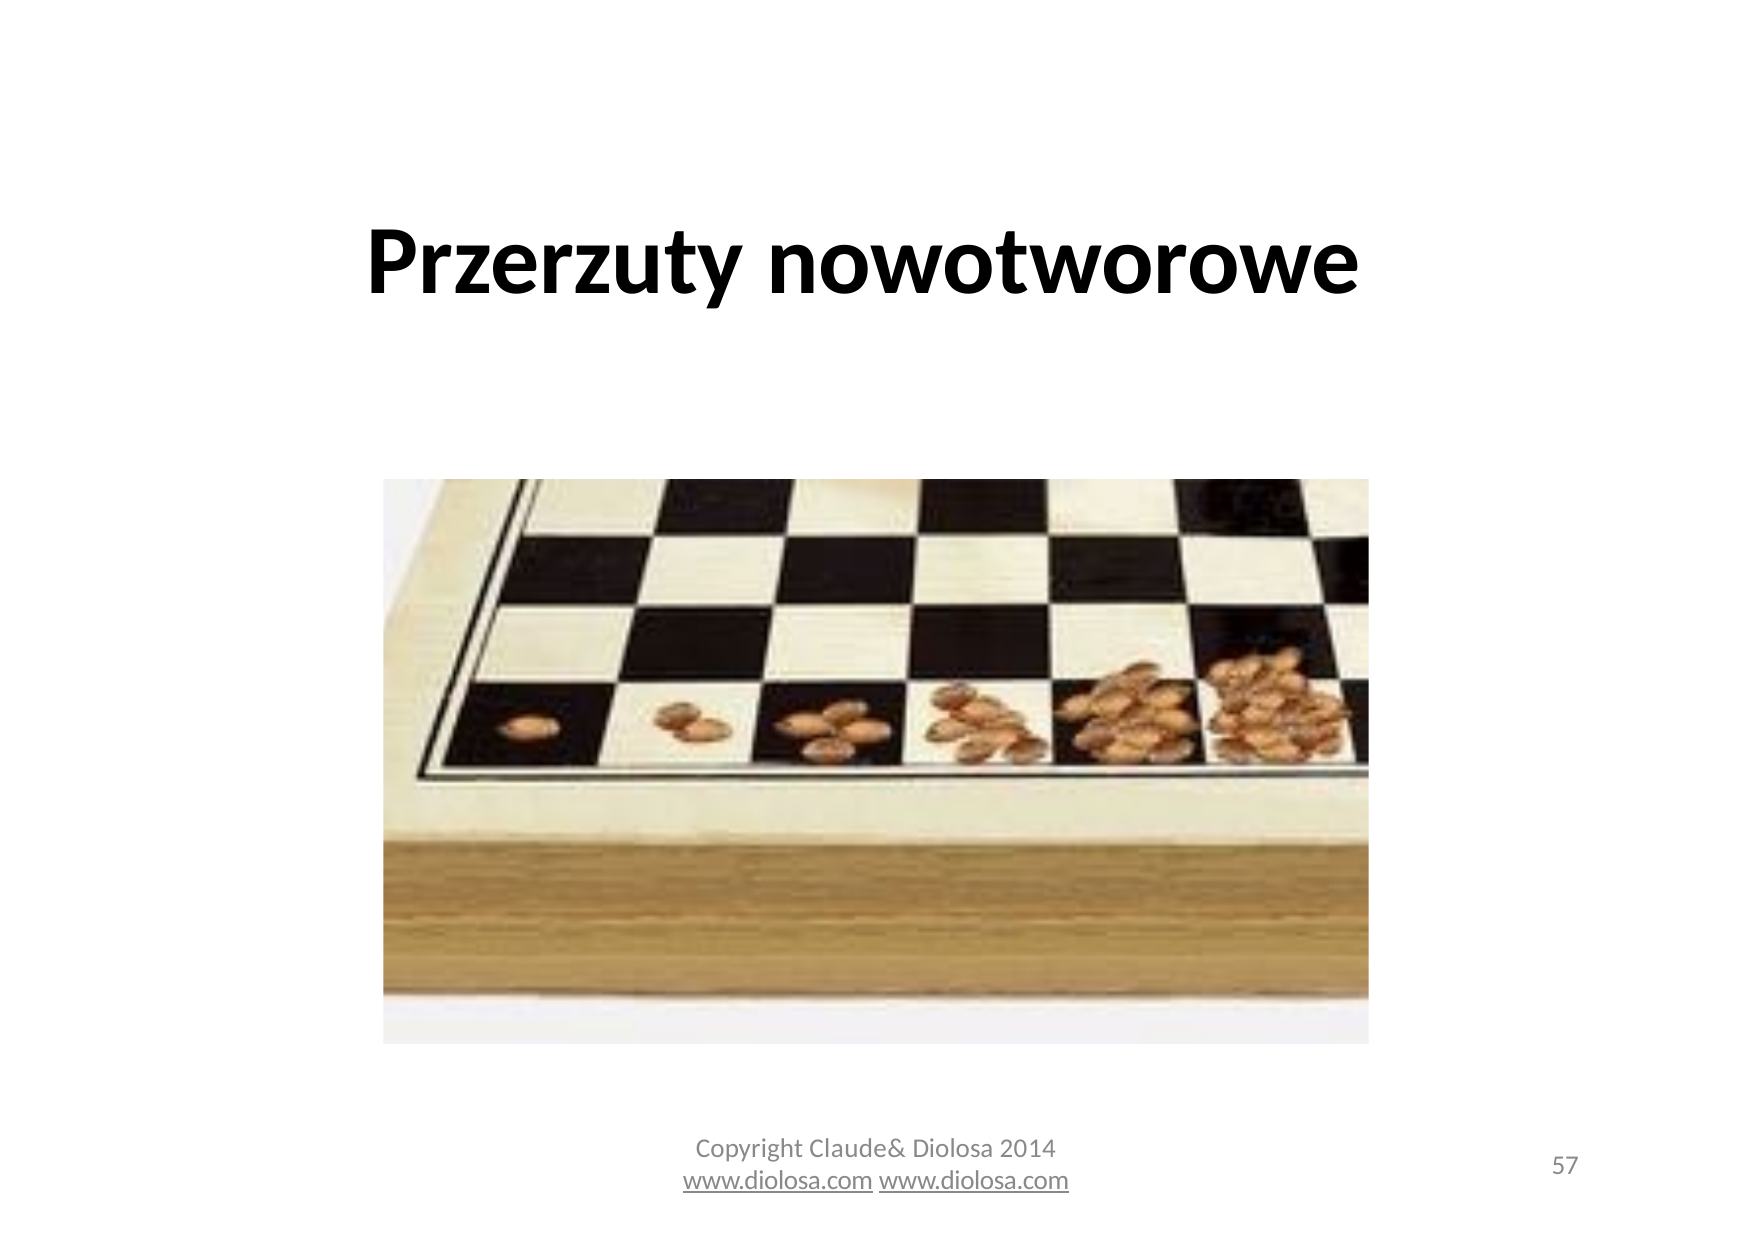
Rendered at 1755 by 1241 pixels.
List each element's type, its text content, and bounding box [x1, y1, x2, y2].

footer Copyright Claude& Diolosa 2014 www.diolosa.com www.diolosa.com [678, 1135, 1075, 1241]
text_box [383, 479, 1369, 1044]
slide_number 57 [1532, 1151, 1586, 1241]
title Przerzuty nowotworowe [364, 195, 1565, 403]
